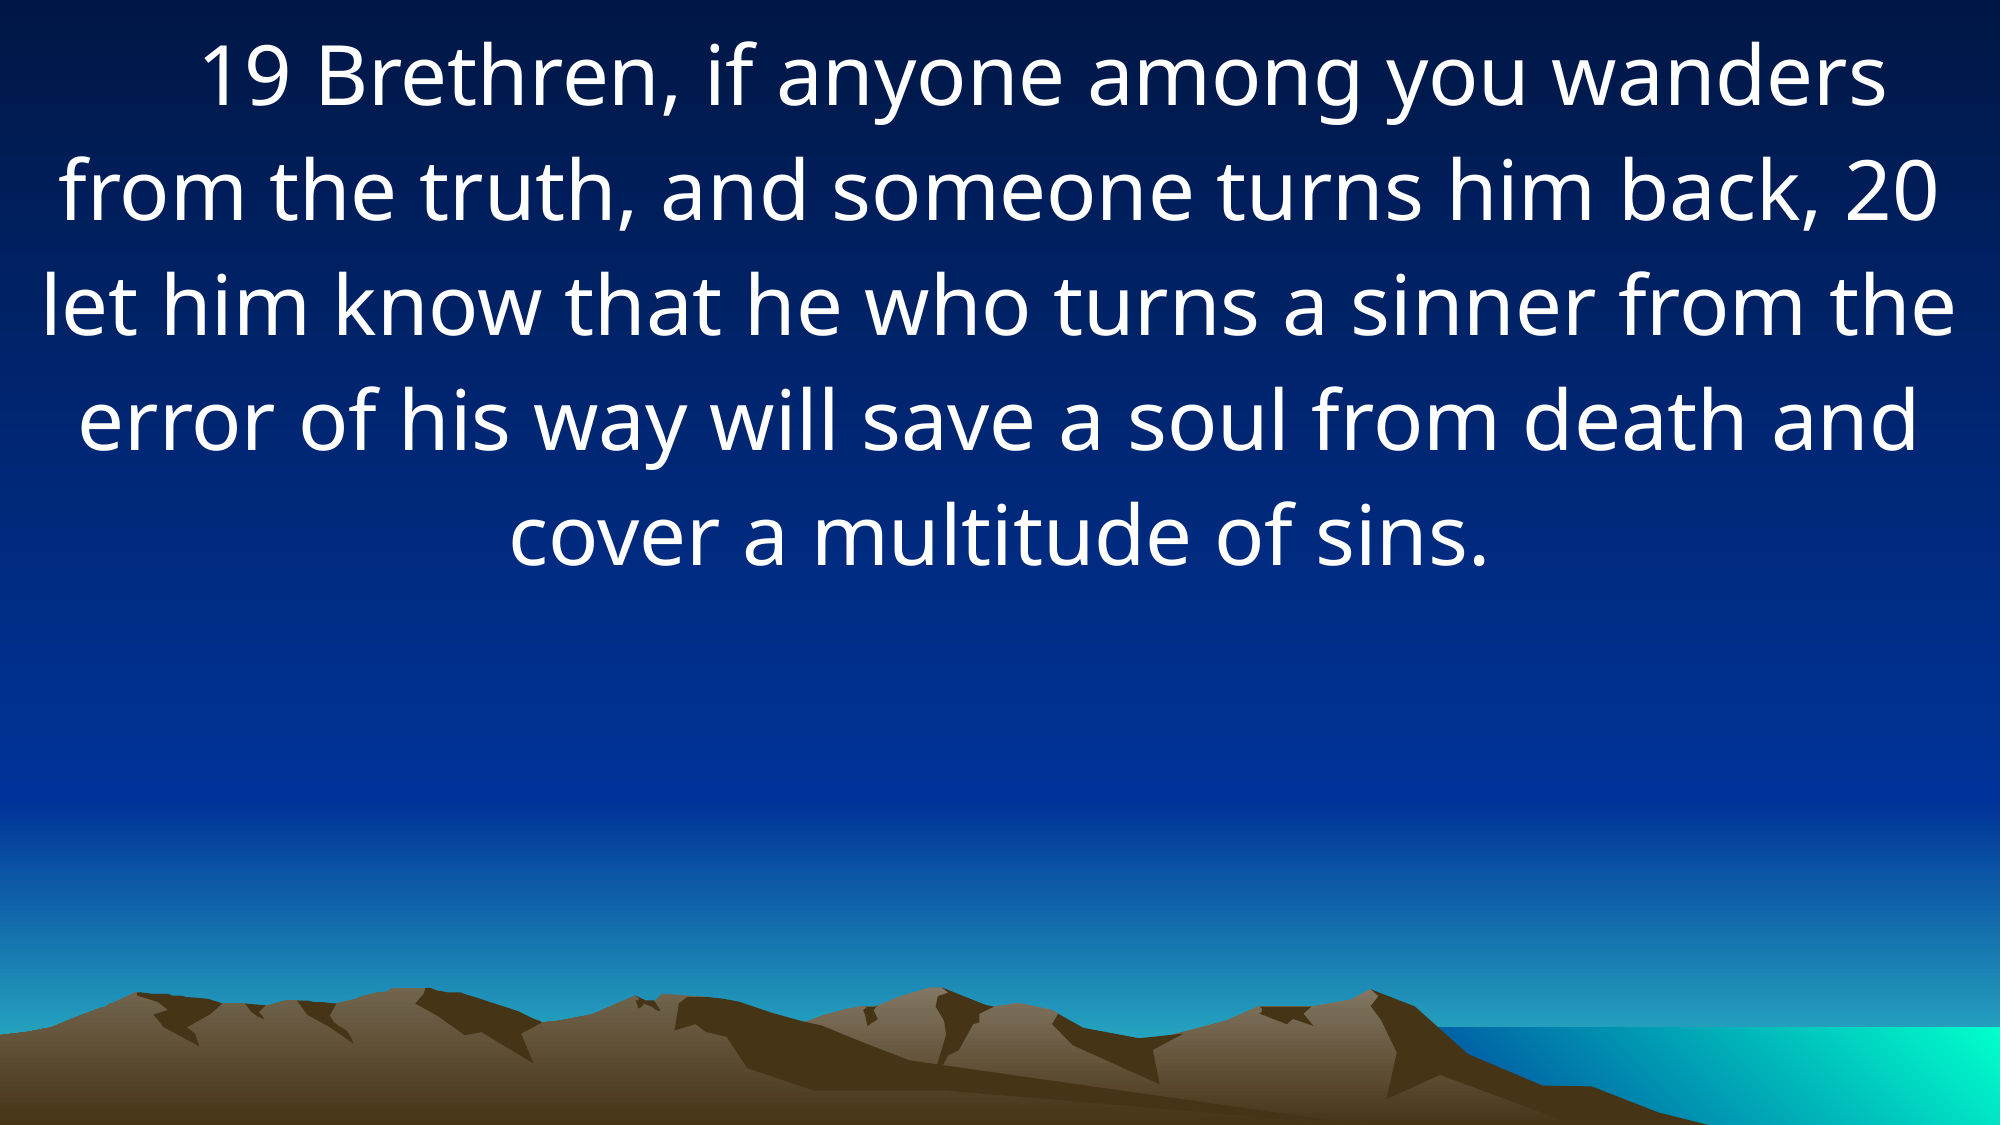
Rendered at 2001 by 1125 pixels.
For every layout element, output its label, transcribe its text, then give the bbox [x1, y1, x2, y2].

text_box 19 Brethren, if anyone among you wanders from the truth, and someone turns him back, 20 let him know that he who turns a sinner from the error of his way will save a soul from death and cover a multitude of sins. [0, 0, 2000, 988]
